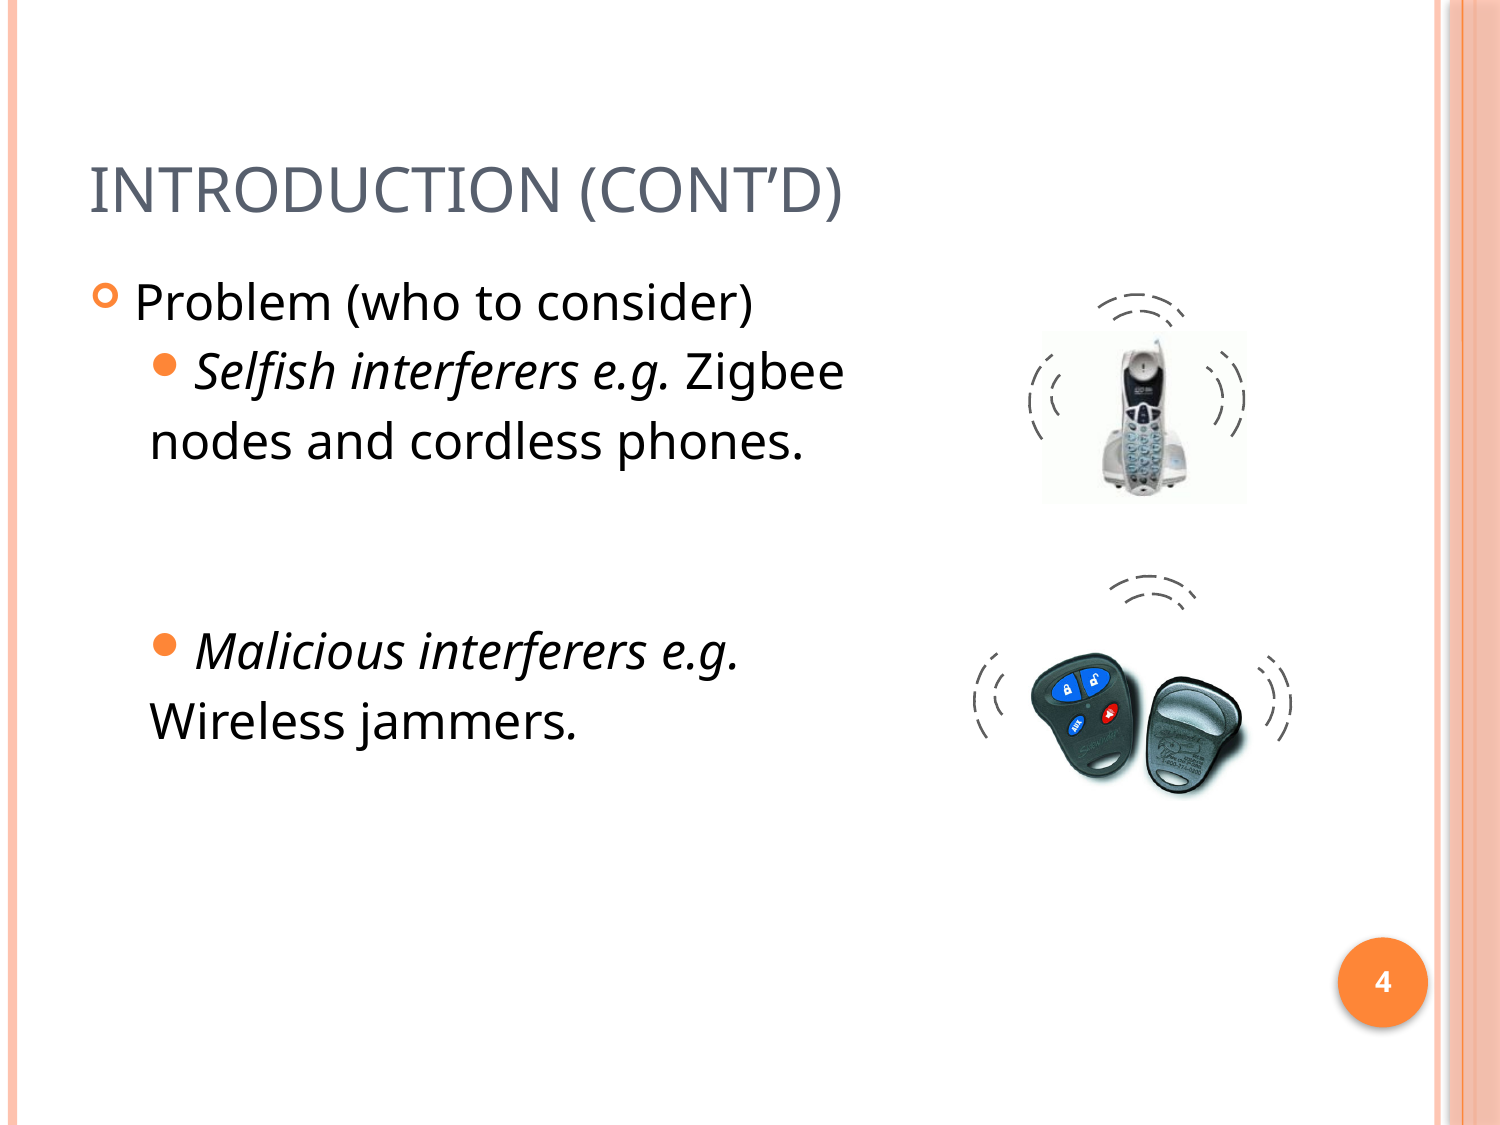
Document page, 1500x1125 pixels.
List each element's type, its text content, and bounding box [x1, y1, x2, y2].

list Problem (who to consider) Selfish interferers e.g. Zigbee nodes and cordless phones. Malicious interferers e.g. Wireless jammers. [75, 262, 1300, 1062]
text_box [1125, 594, 1184, 610]
text_box [994, 674, 1004, 715]
picture [1028, 649, 1255, 801]
text_box [1261, 670, 1274, 726]
text_box [974, 653, 998, 738]
title Introduction (cont’d) [75, 45, 1300, 233]
text_box [1029, 374, 1036, 430]
picture [1042, 330, 1248, 505]
text_box [1098, 294, 1184, 317]
text_box [1113, 312, 1172, 327]
text_box [1110, 576, 1196, 599]
slide_number 4 [1333, 940, 1434, 1027]
text_box [1267, 656, 1291, 741]
